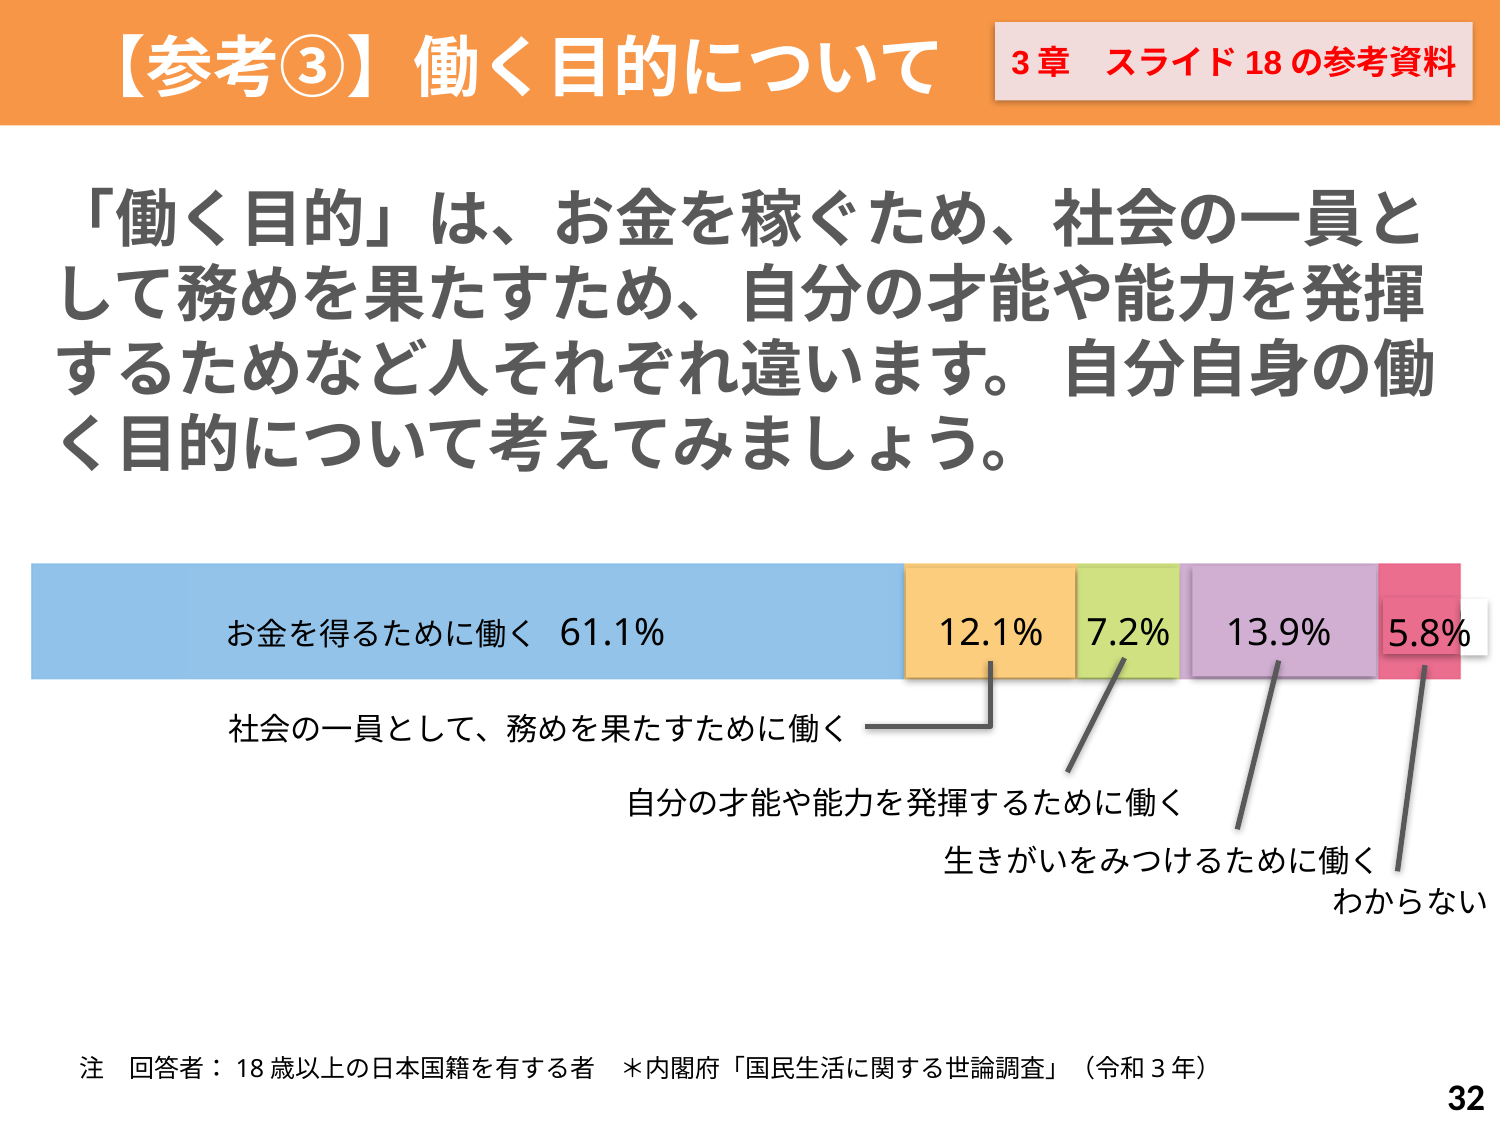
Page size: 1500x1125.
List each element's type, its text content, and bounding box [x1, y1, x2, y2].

slide_number 32 [1149, 1065, 1500, 1125]
text_box 【参考③】働く目的について [64, 17, 1436, 113]
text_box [31, 563, 1500, 928]
text_box 3章 スライド18の参考資料 [994, 21, 1473, 101]
text_box [0, 0, 1500, 126]
text_box 「働く目的」は、お金を稼ぐため、社会の一員として務めを果たすため、自分の才能や能力を発揮するためなど人それぞれ違います。 自分自身の働く目的について考えてみましょう。 [38, 171, 1462, 486]
text_box 注 回答者：18歳以上の日本国籍を有する者 ＊内閣府「国民生活に関する世論調査」（令和3年） [64, 1042, 1238, 1091]
